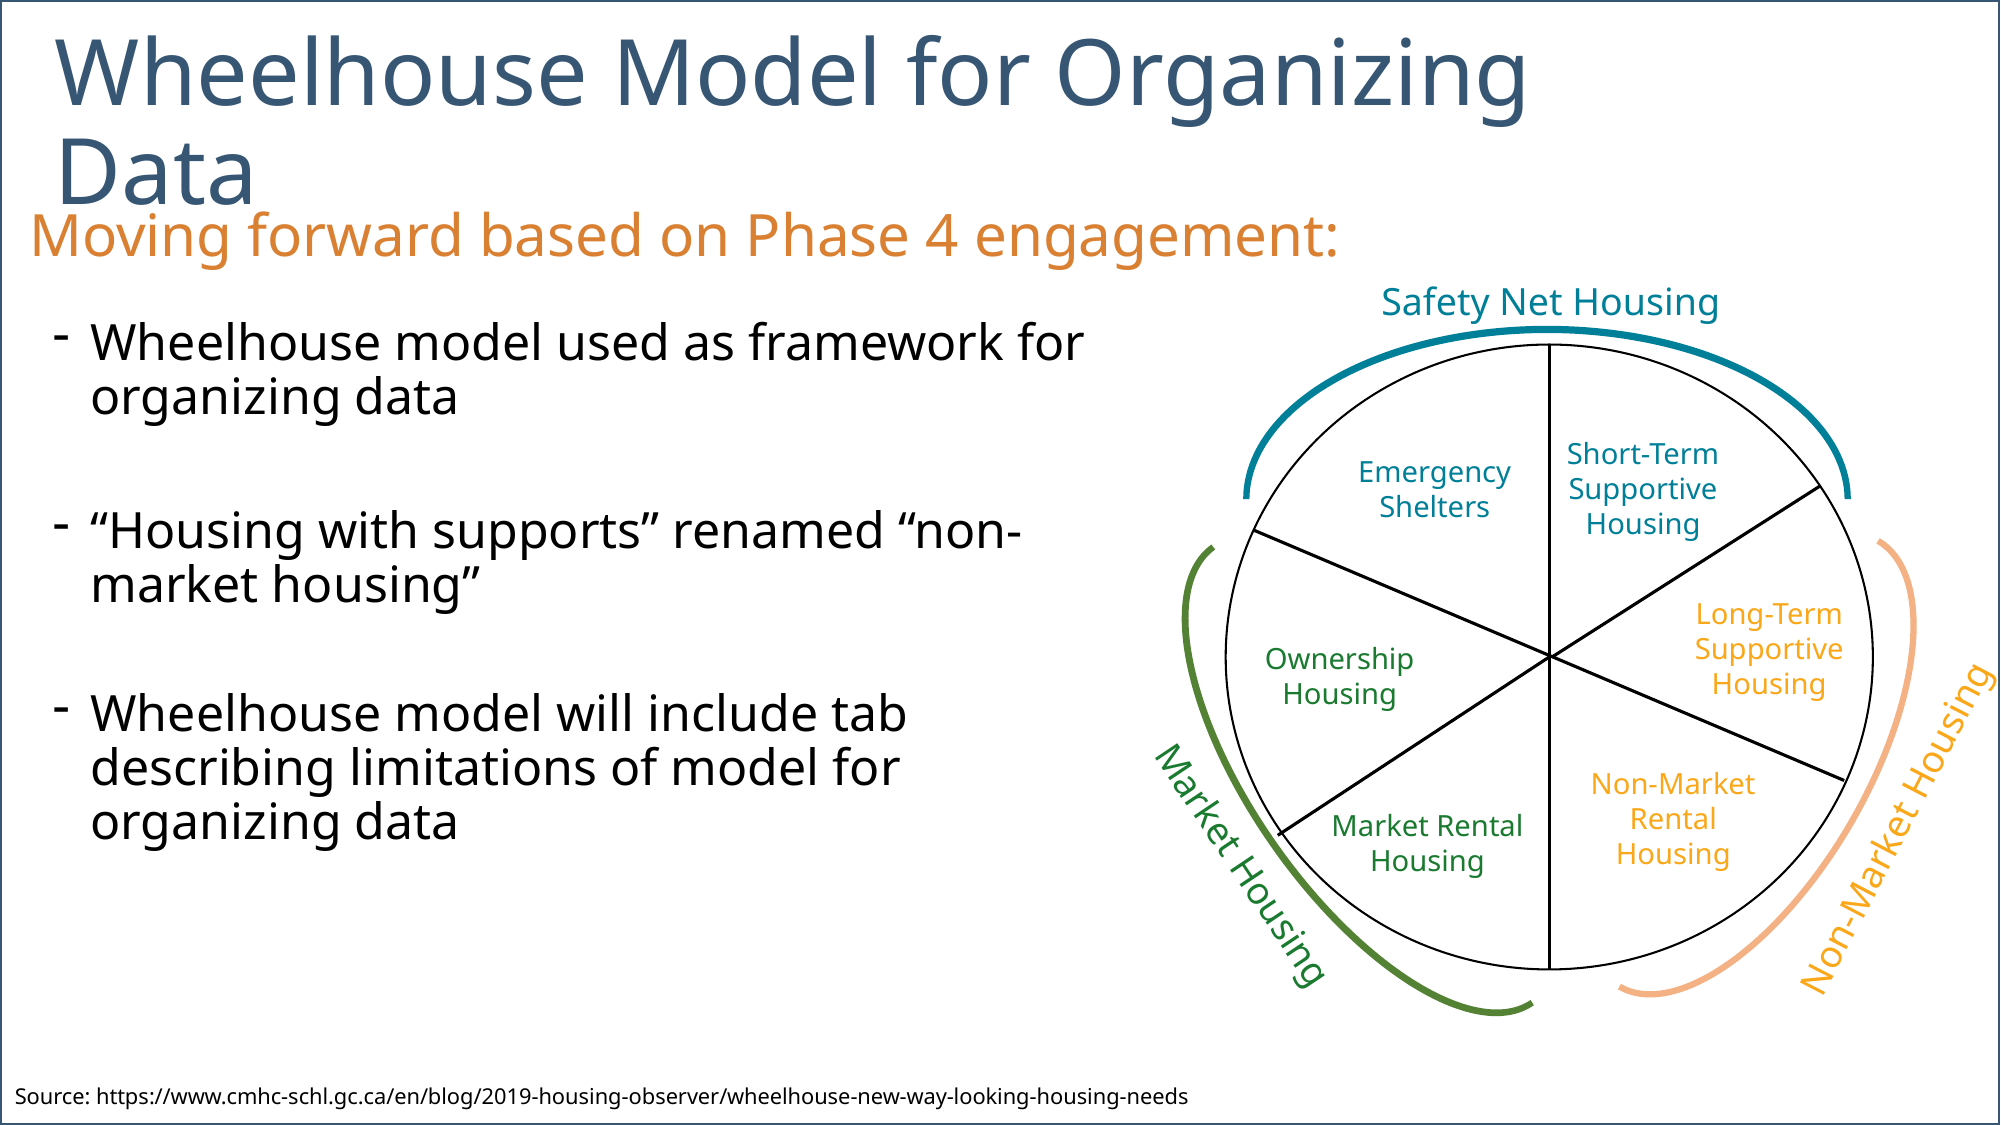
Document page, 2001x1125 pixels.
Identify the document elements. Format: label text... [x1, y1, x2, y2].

title Wheelhouse Model for Organizing Data [39, 16, 1765, 235]
text_box Source: https://www.cmhc-schl.gc.ca/en/blog/2019-housing-observer/wheelhouse-new-way-looking-housing-needs [0, 1075, 1890, 1117]
list Wheelhouse model used as framework for organizing data “Housing with supports” renamed “non-market housing” Wheelhouse model will include tab describing limitations of model for organizing data [37, 336, 1123, 1072]
text_box Moving forward based on Phase 4 engagement: [14, 190, 1588, 336]
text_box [1222, 270, 1915, 1097]
text_box [0, 0, 2000, 1125]
